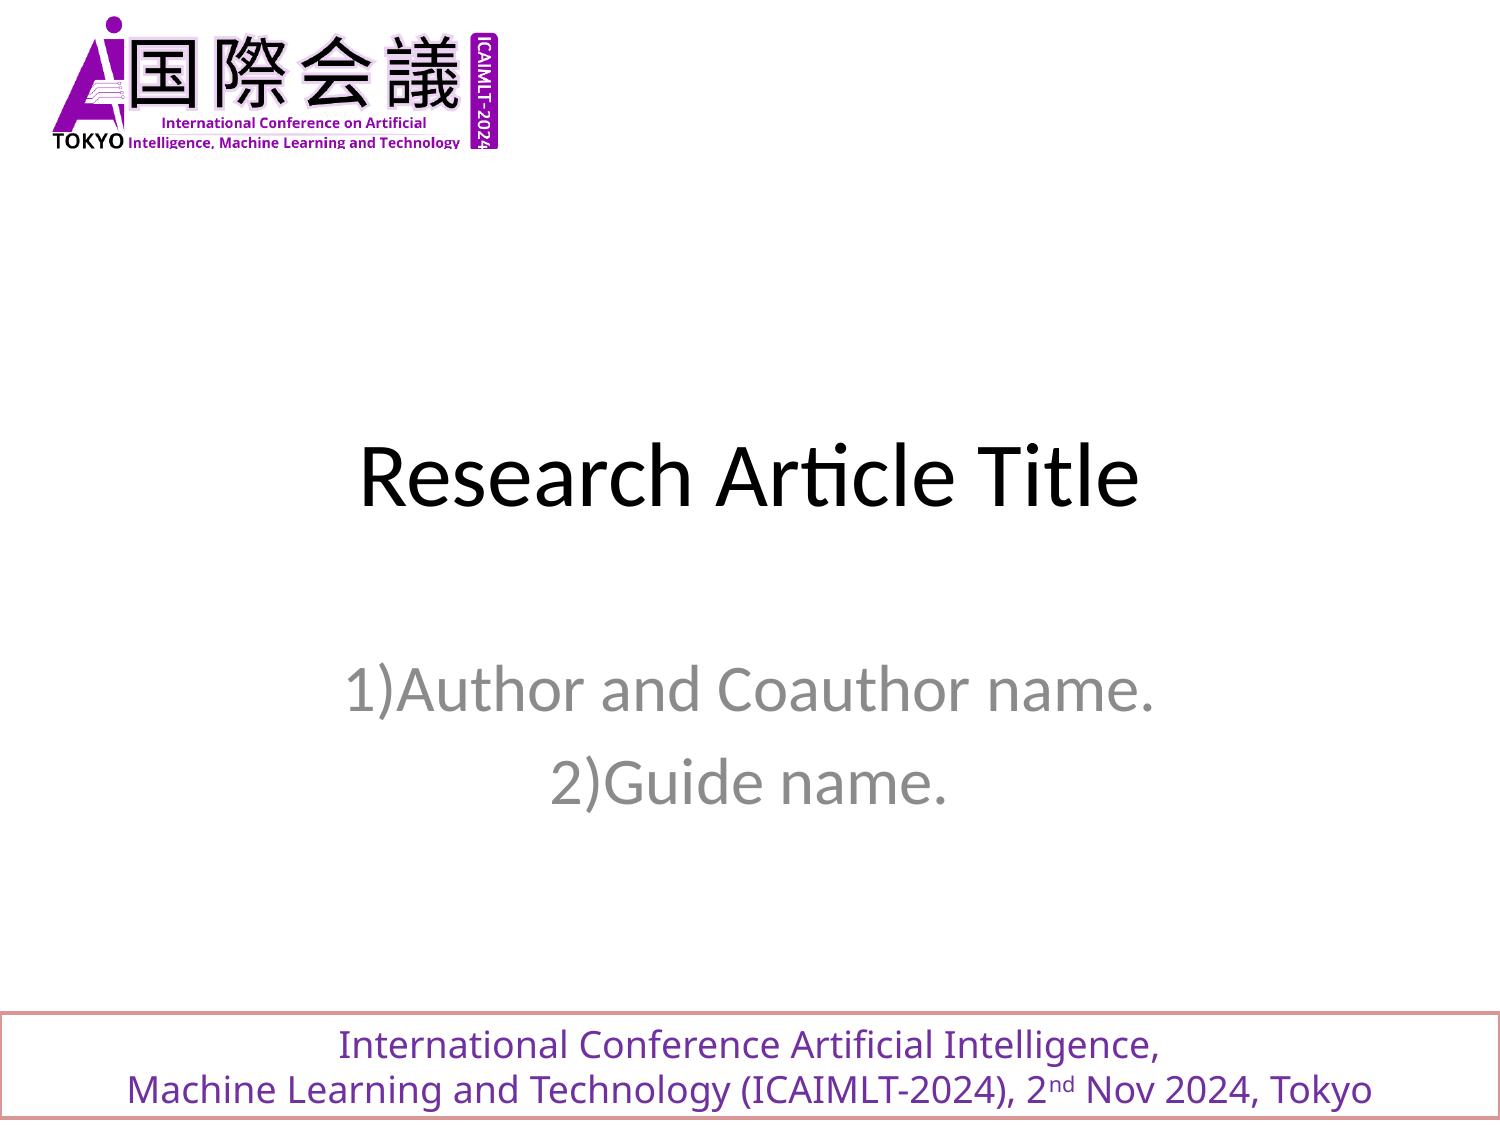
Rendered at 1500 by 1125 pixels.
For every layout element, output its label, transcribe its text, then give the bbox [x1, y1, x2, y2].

title Research Article Title [112, 349, 1388, 591]
text_box International Conference Artificial Intelligence, Machine Learning and Technology (ICAIMLT-2024), 2nd Nov 2024, Tokyo [0, 1011, 1500, 1120]
subtitle 1)Author and Coauthor name. 2)Guide name. [225, 637, 1275, 925]
picture [40, 9, 506, 150]
